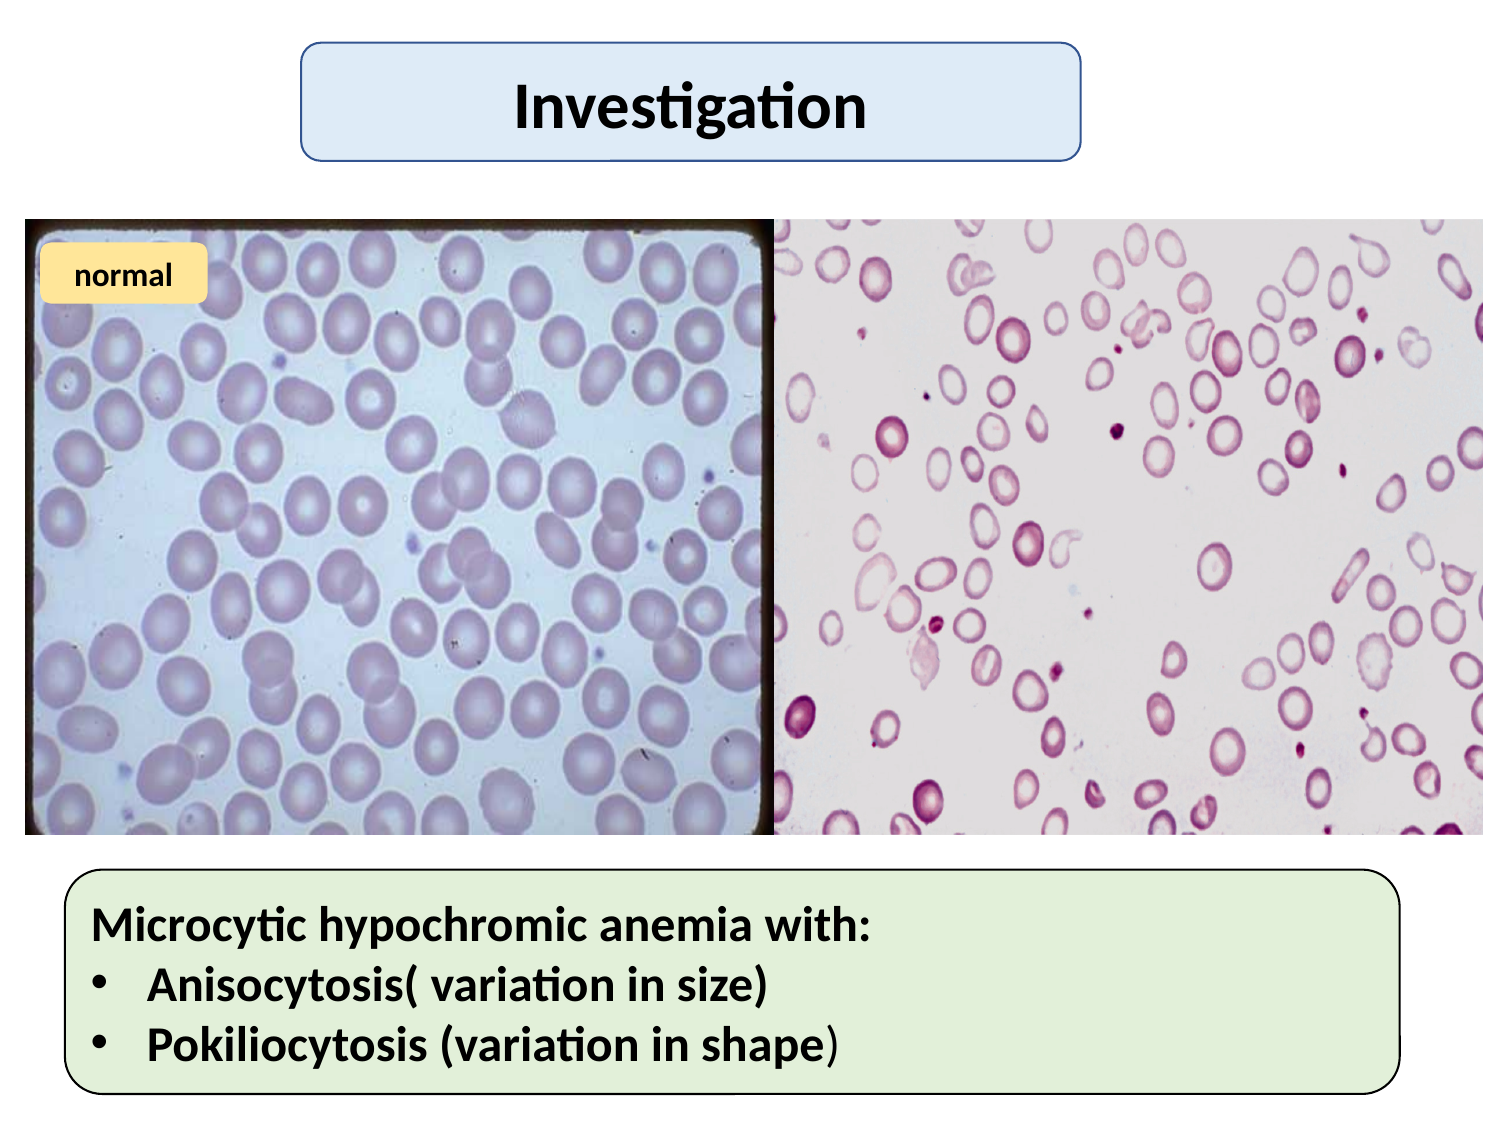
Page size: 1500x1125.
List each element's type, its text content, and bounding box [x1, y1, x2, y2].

text_box Microcytic hypochromic anemia with: Anisocytosis( variation in size) Pokiliocytosis (variation in shape) [63, 868, 1401, 1096]
picture [25, 219, 1483, 835]
text_box Investigation [300, 41, 1082, 162]
